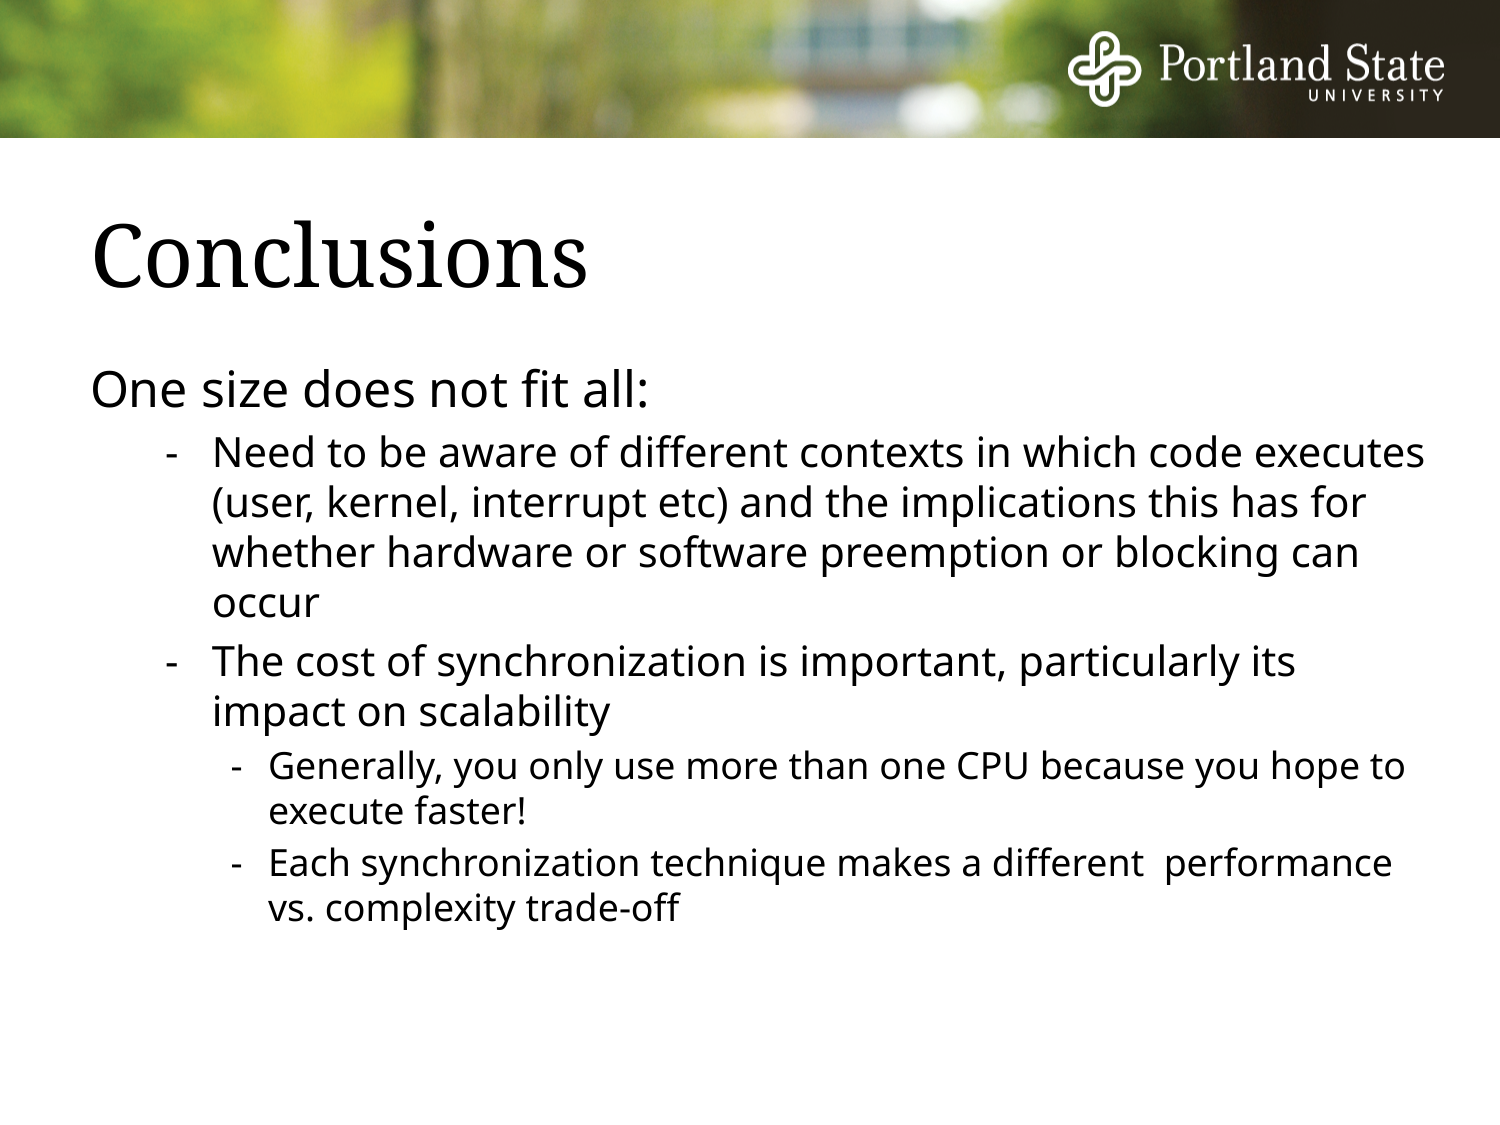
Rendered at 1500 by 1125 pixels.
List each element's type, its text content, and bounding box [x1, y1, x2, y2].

title Conclusions [75, 203, 1263, 314]
picture [0, 0, 1500, 138]
list One size does not fit all: - Need to be aware of different contexts in which code executes (user, kernel, interrupt etc) and the implications this has for whether hardware or software preemption or blocking can occur - The cost of synchronization is important, particularly its impact on scalability - Generally, you only use more than one CPU because you hope to execute faster! - Each synchronization technique makes a different performance vs. complexity trade-off [75, 350, 1450, 1034]
